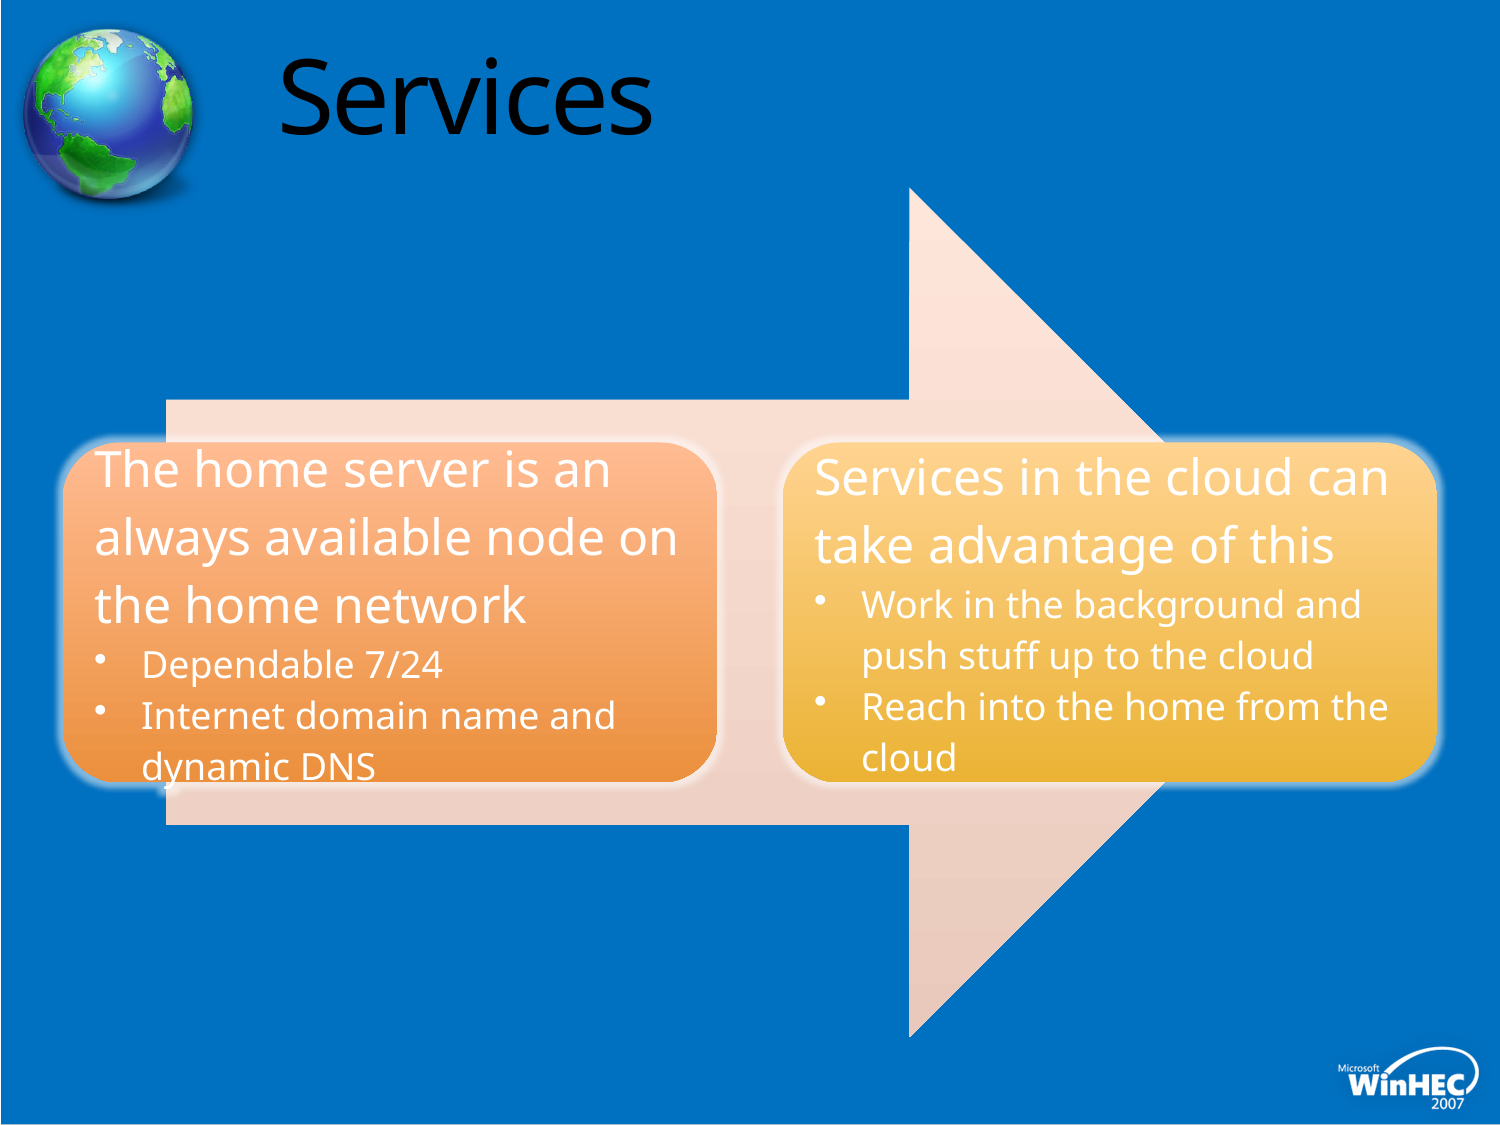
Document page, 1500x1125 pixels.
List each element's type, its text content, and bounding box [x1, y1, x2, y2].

picture [0, 0, 1500, 1125]
title Services [262, 37, 1413, 152]
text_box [62, 187, 1438, 1038]
